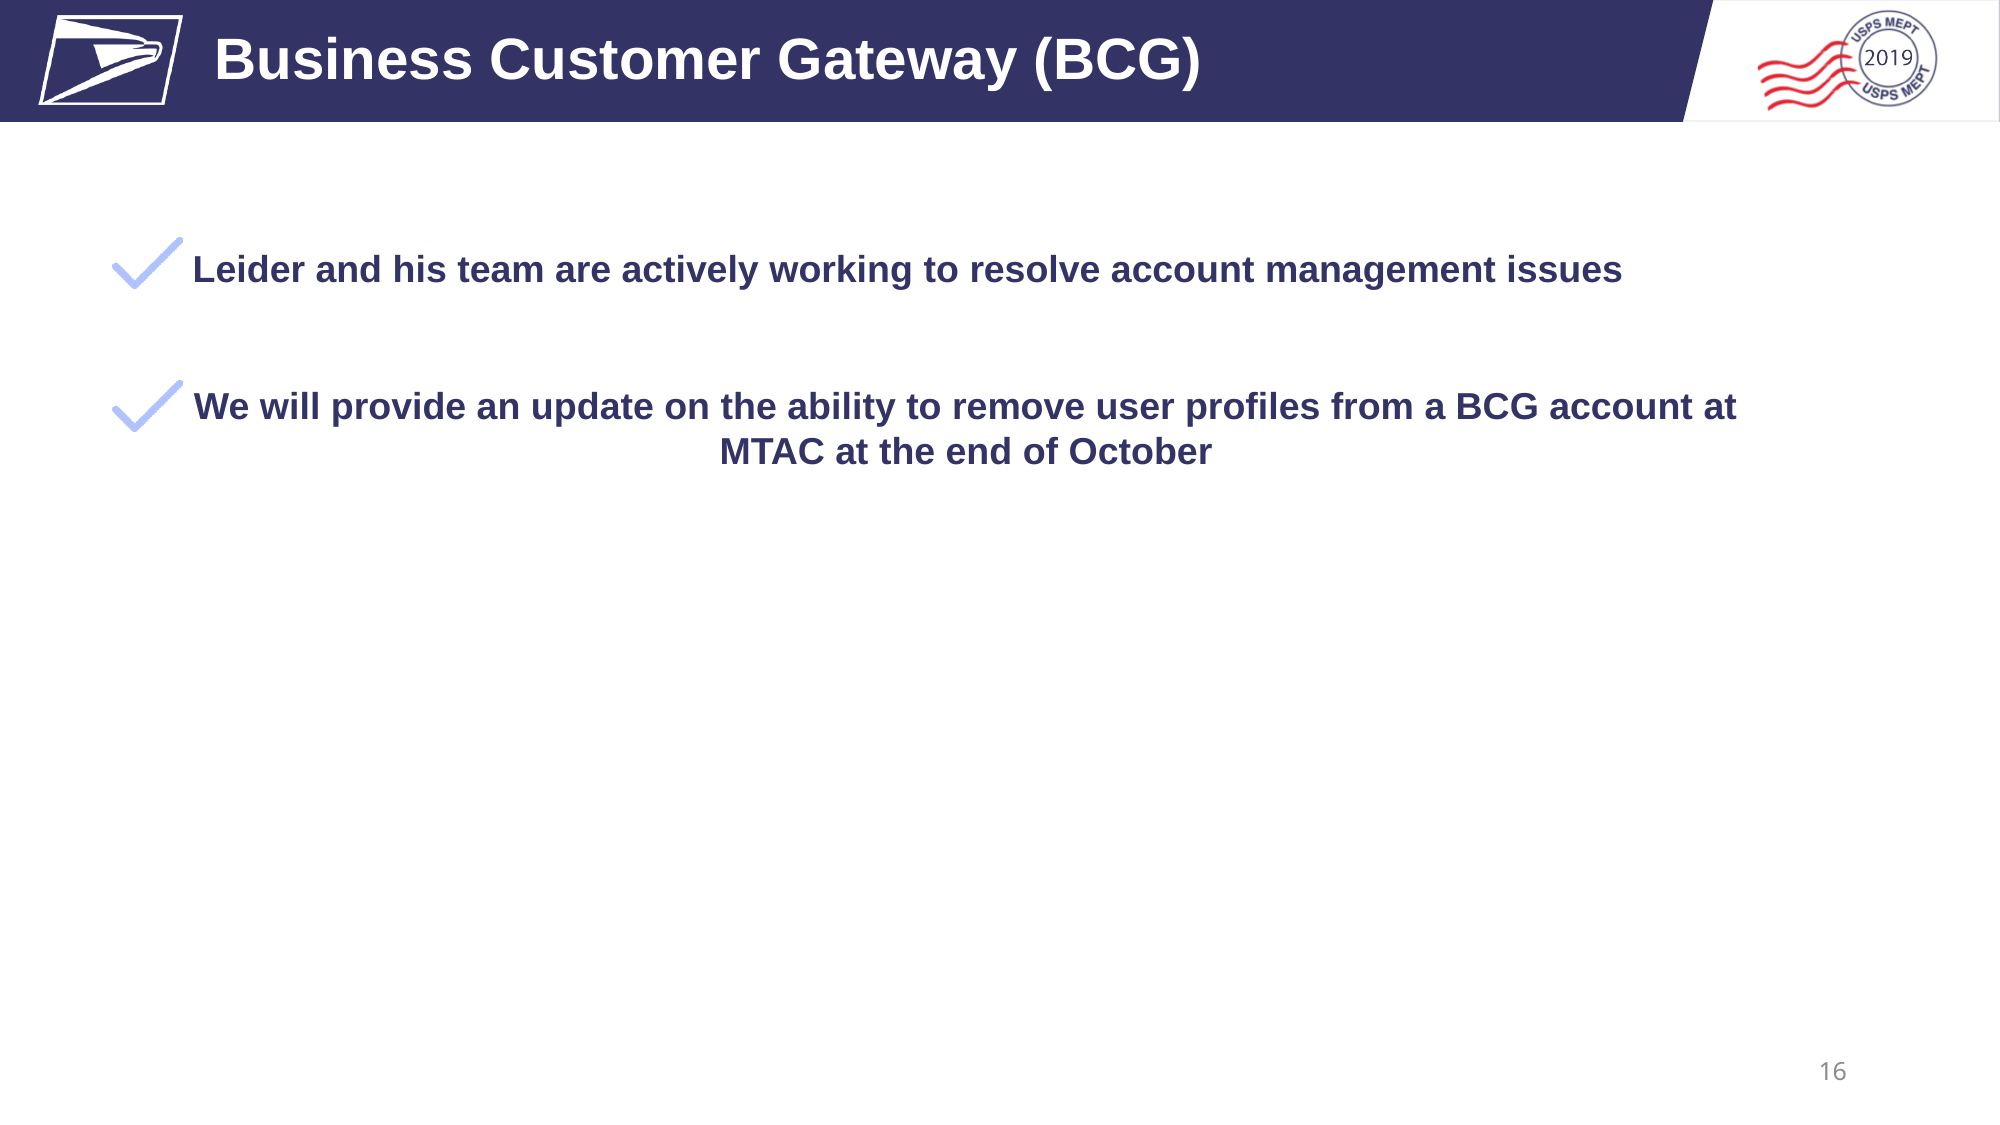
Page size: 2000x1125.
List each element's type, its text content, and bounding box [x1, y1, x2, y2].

picture [112, 227, 183, 299]
text_box Business Customer Gateway (BCG) [199, 0, 2000, 121]
text_box We will provide an update on the ability to remove user profiles from a BCG account at MTAC at the end of October [170, 374, 1763, 480]
picture [1749, 121, 1952, 125]
picture [112, 370, 183, 441]
picture [38, 15, 183, 105]
slide_number 16 [1412, 1042, 1862, 1103]
text_box Leider and his team are actively working to resolve account management issues [183, 237, 1705, 298]
